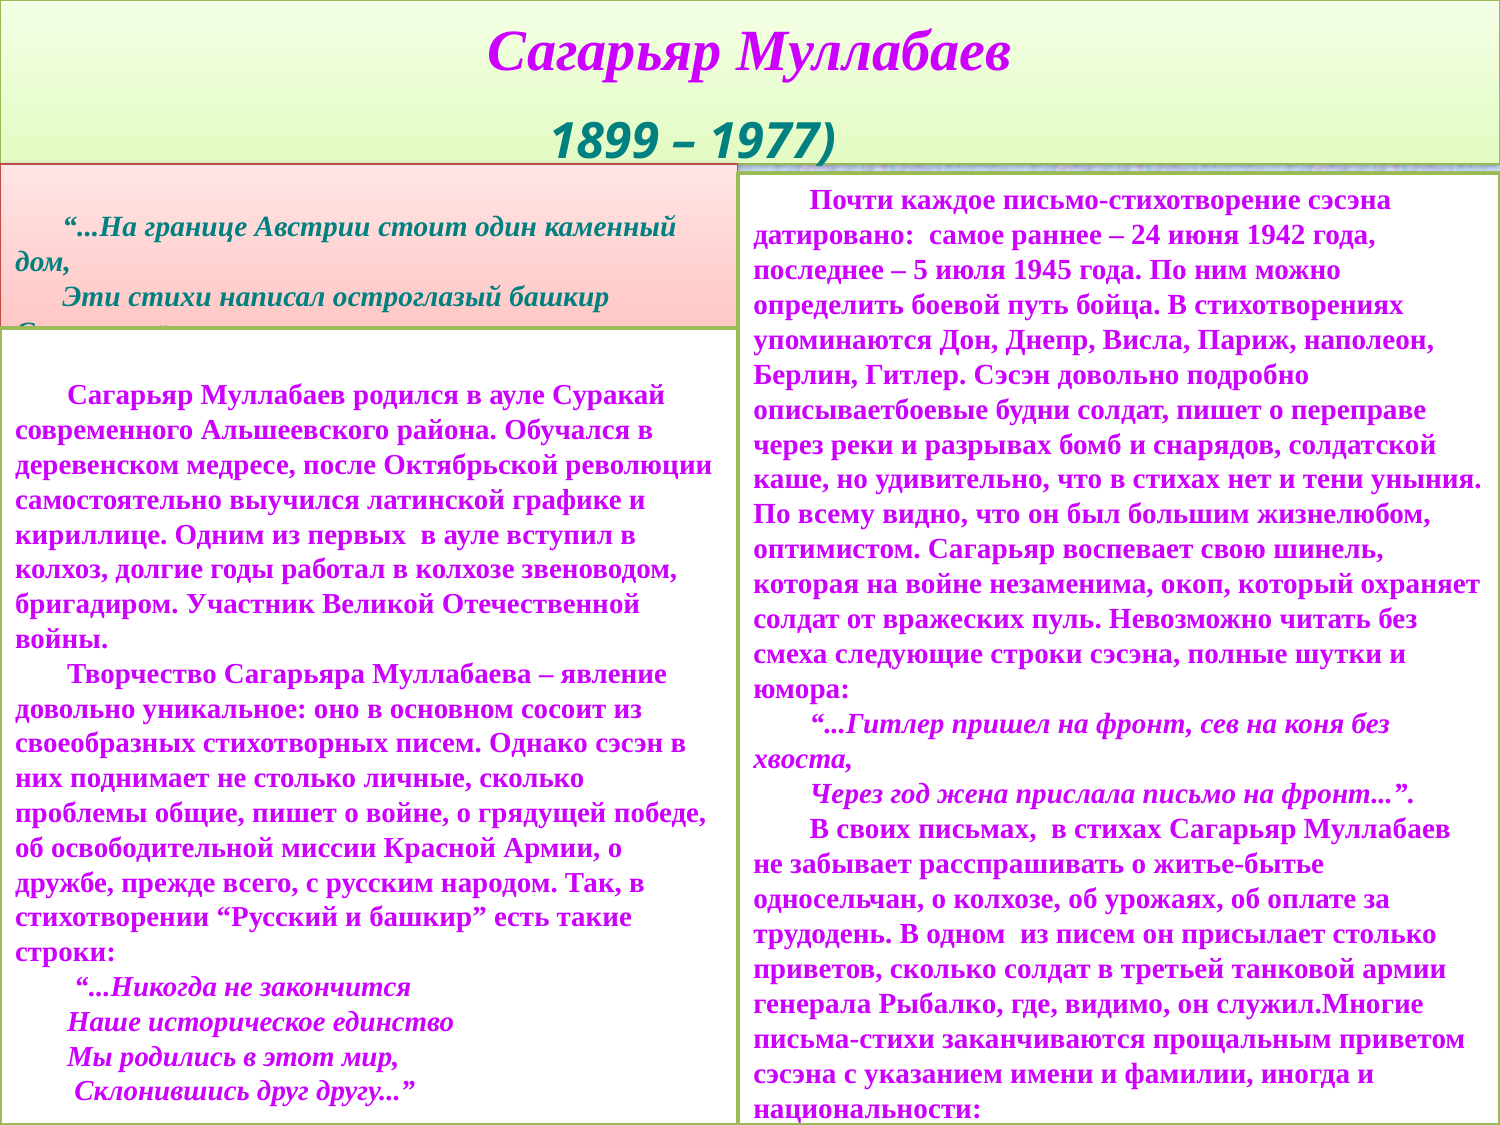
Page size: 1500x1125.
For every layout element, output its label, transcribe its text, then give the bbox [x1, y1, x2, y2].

list Почти каждое письмо-стихотворение сэсэна датировано: самое раннее – 24 июня 1942 года, последнее – 5 июля 1945 года. По ним можно определить боевой путь бойца. В стихотворениях упоминаются Дон, Днепр, Висла, Париж, наполеон, Берлин, Гитлер. Сэсэн довольно подробно описываетбоевые будни солдат, пишет о переправе через реки и разрывах бомб и снарядов, солдатской каше, но удивительно, что в стихах нет и тени уныния. По всему видно, что он был большим жизнелюбом, оптимистом. Сагарьяр воспевает свою шинель, которая на войне незаменима, окоп, который охраняет солдат от вражеских пуль. Невозможно читать без смеха следующие строки сэсэна, полные шутки и юмора: “...Гитлер пришел на фронт, сев на коня без хвоста, Через год жена прислала письмо на фронт...”. В своих письмах, в стихах Сагарьяр Муллабаев не забывает расспрашивать о житье-бытье односельчан, о колхозе, об урожаях, об оплате за трудодень. В одном из писем он присылает столько приветов, сколько солдат в третьей танковой армии генерала Рыбалко, где, видимо, он служил.Многие письма-стихи заканчиваются прощальным приветом сэсэна с указанием имени и фамилии, иногда и национальности: [736, 171, 1500, 1125]
picture [926, 165, 1500, 171]
list “...На границе Австрии стоит один каменный дом, Эти стихи написал остроглазый башкир Сагарьяр...” [0, 163, 736, 326]
list Сагарьяр Муллабаев родился в ауле Суракай современного Альшеевского района. Обучался в деревенском медресе, после Октябрьской революции самостоятельно выучился латинской графике и кириллице. Одним из первых в ауле вступил в колхоз, долгие годы работал в колхозе звеноводом, бригадиром. Участник Великой Отечественной войны. Творчество Сагарьяра Муллабаева – явление довольно уникальное: оно в основном сосоит из своеобразных стихотворных писем. Однако сэсэн в них поднимает не столько личные, сколько проблемы общие, пишет о войне, о грядущей победе, об освободительной миссии Красной Армии, о дружбе, прежде всего, с русским народом. Так, в стихотворении “Русский и башкир” есть такие строки: “...Никогда не закончится Наше историческое единство Мы родились в этот мир, Склонившись друг другу...” [0, 326, 736, 1125]
title Сагарьяр Муллабаев [0, 0, 1500, 165]
list 1899 – 1977) [386, 70, 926, 176]
